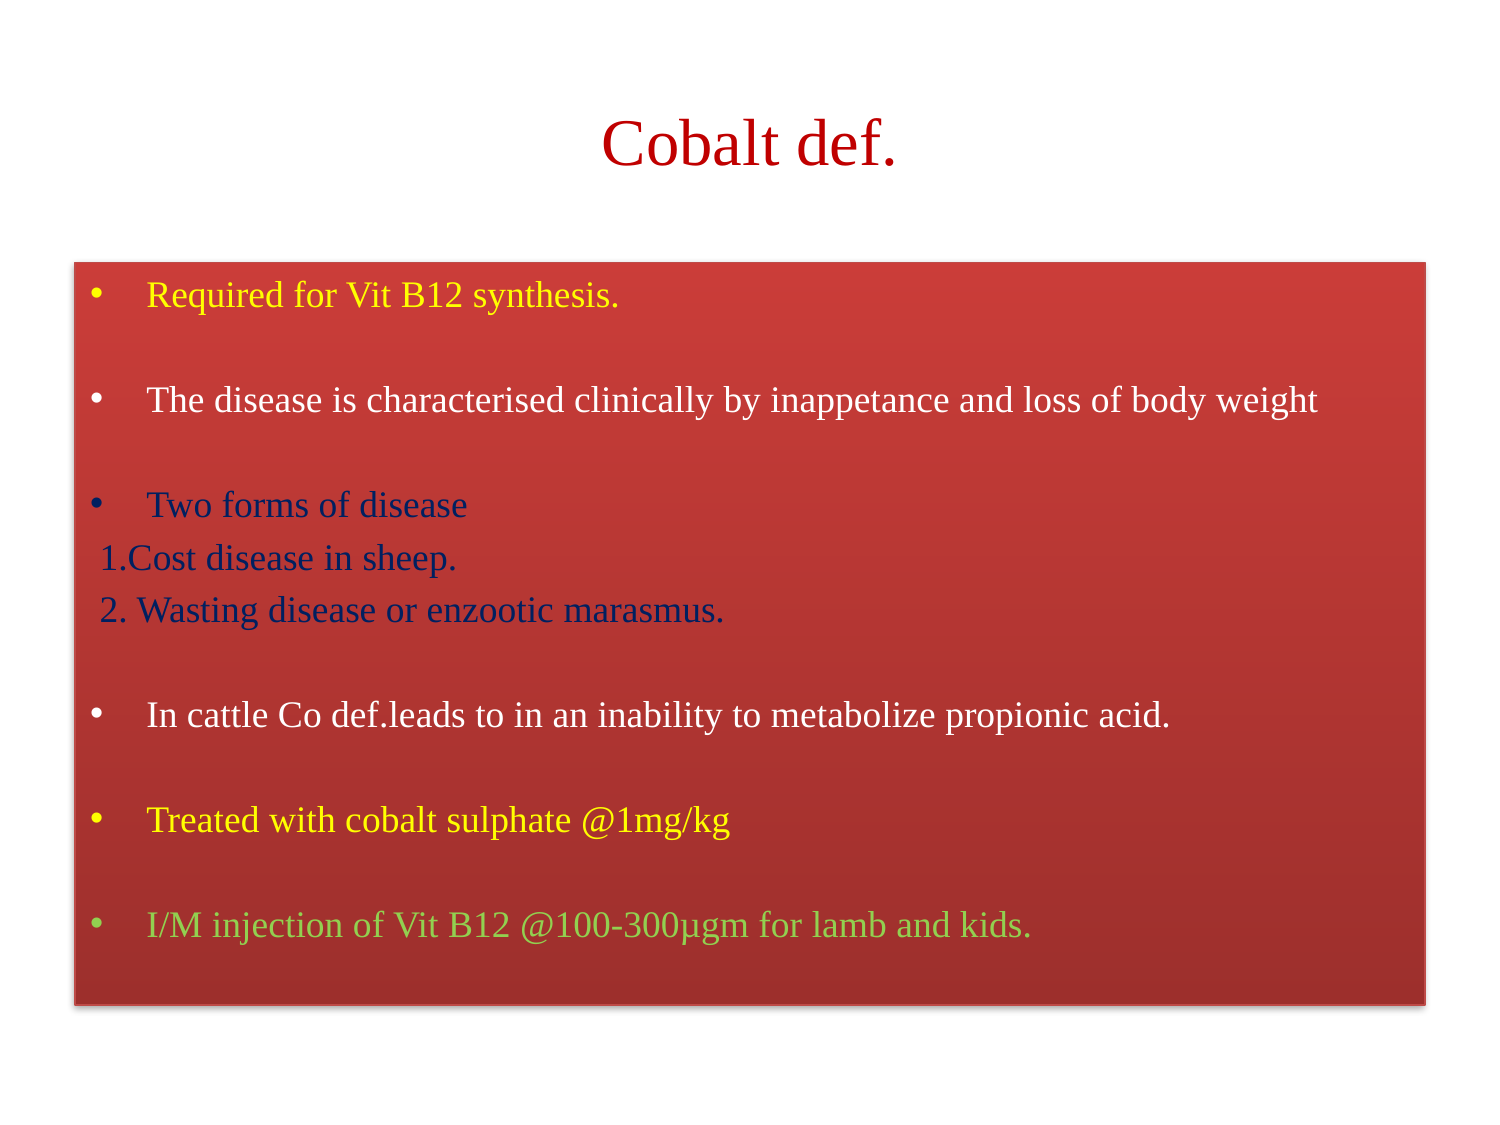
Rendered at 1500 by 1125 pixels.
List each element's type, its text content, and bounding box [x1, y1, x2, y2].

title Cobalt def. [75, 45, 1425, 233]
list Required for Vit B12 synthesis. The disease is characterised clinically by inappetance and loss of body weight Two forms of disease 1.Cost disease in sheep. 2. Wasting disease or enzootic marasmus. In cattle Co def.leads to in an inability to metabolize propionic acid. Treated with cobalt sulphate @1mg/kg I/M injection of Vit B12 @100-300µgm for lamb and kids. [74, 262, 1426, 1006]
